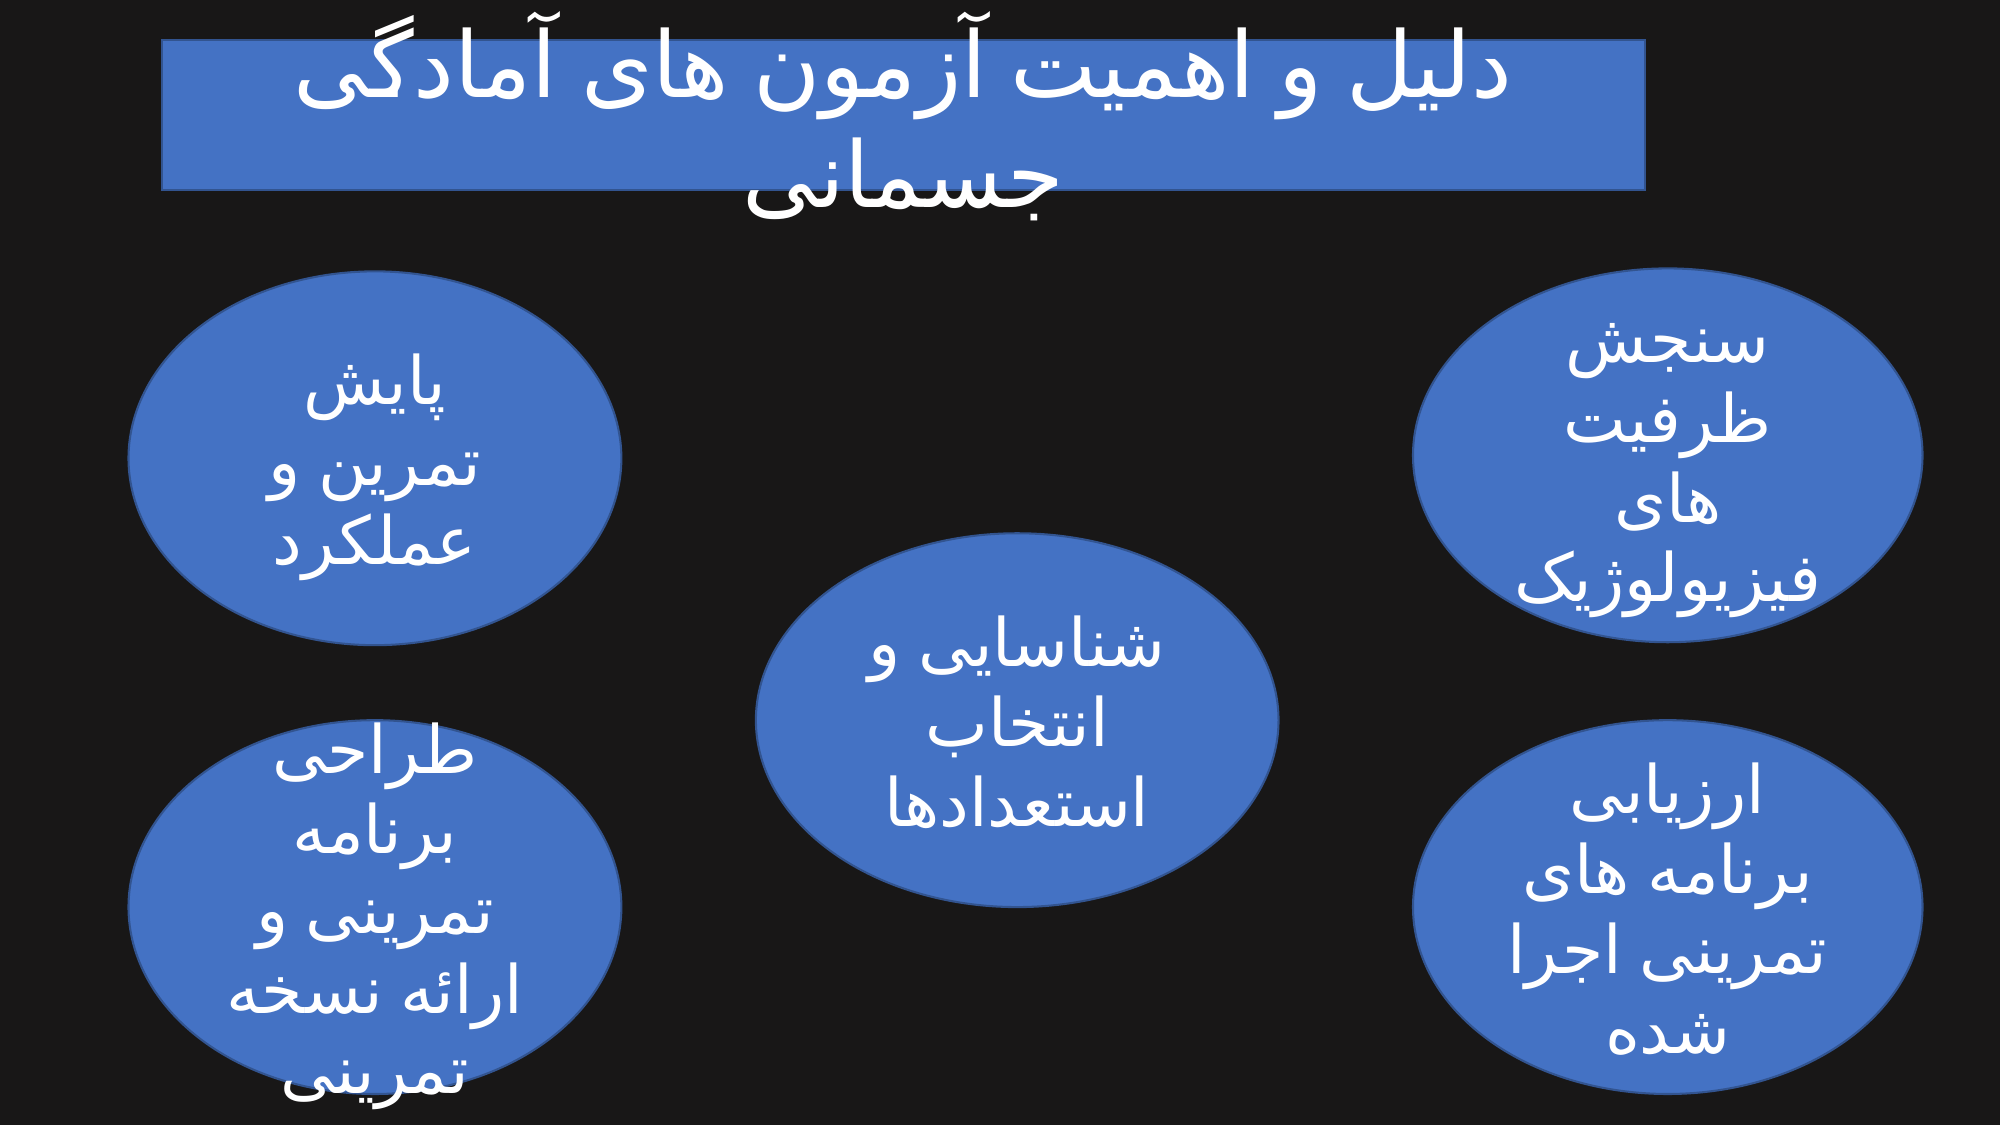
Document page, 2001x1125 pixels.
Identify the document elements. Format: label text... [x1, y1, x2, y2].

text_box پایش تمرین و عملکرد [127, 270, 623, 647]
text_box ارزیابی برنامه های تمرینی اجرا شده [1411, 719, 1924, 1096]
text_box سنجش ظرفیت های فیزیولوژیک [1411, 267, 1924, 644]
text_box طراحی برنامه تمرینی و ارائه نسخه تمرینی [127, 719, 623, 1096]
text_box شناسایی و انتخاب استعدادها [754, 532, 1280, 909]
text_box دلیل و اهمیت آزمون های آمادگی جسمانی [161, 39, 1646, 191]
